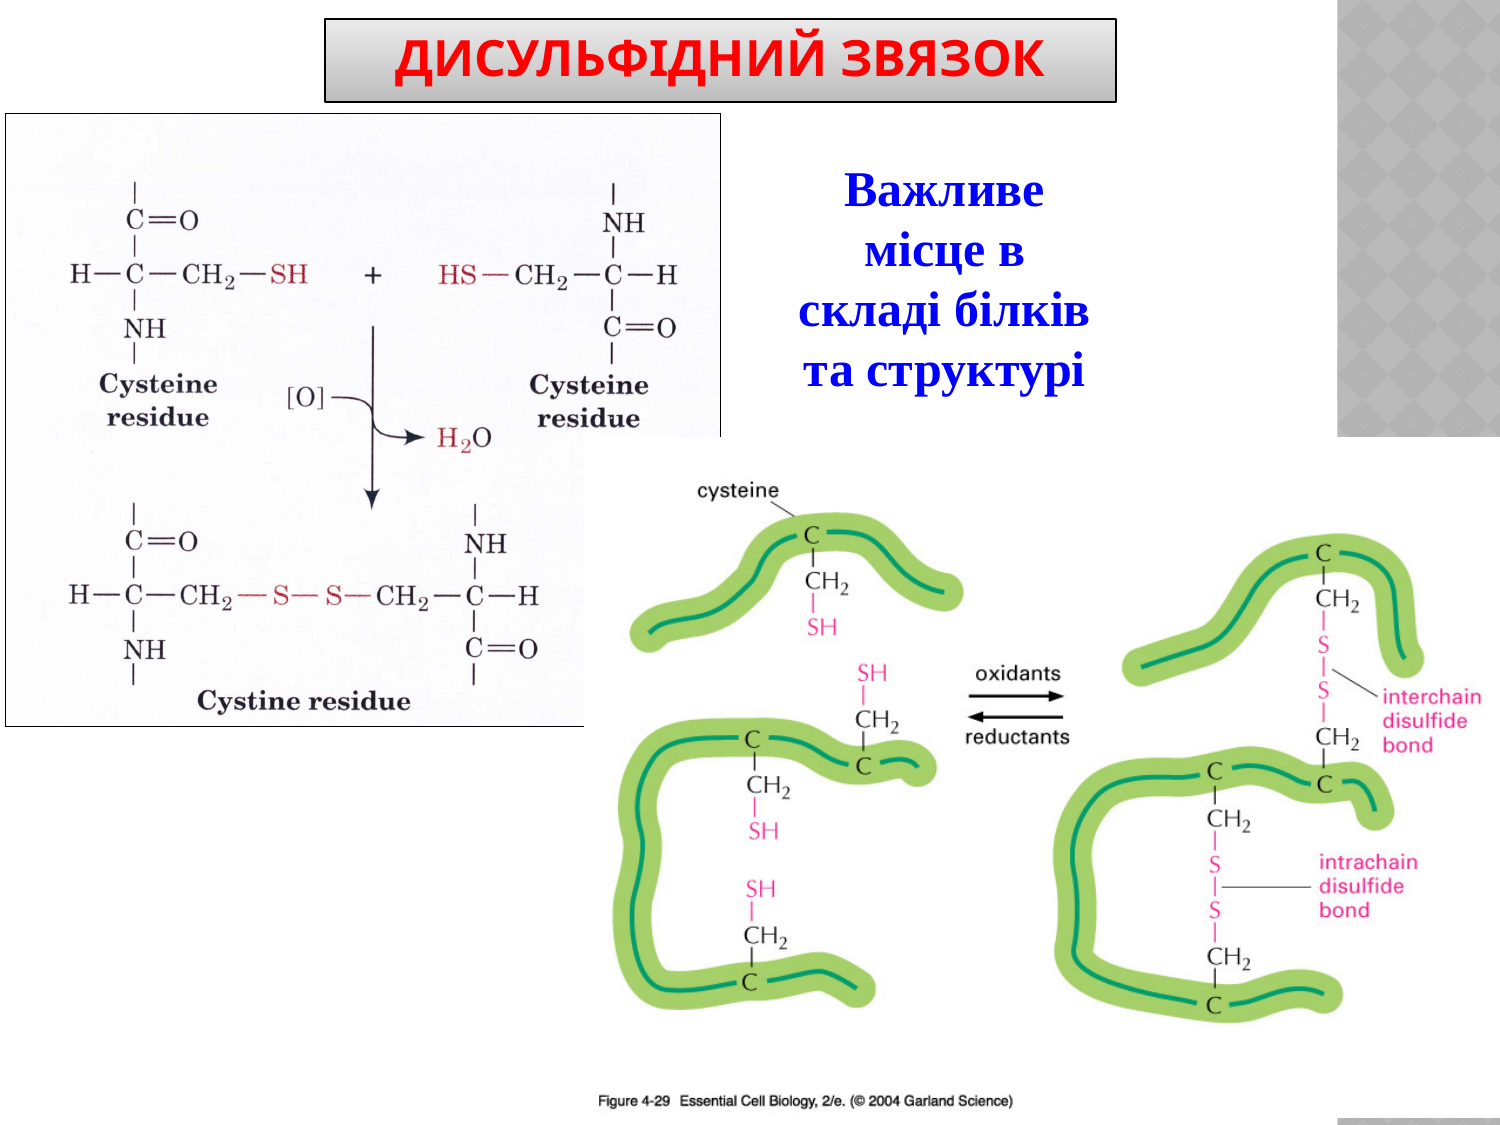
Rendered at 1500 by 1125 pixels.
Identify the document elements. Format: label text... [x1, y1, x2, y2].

text_box Дисульфідний звязок [324, 18, 1117, 103]
picture [5, 113, 1500, 1119]
text_box Важливе місце в складі білків та структурі [773, 148, 1117, 404]
